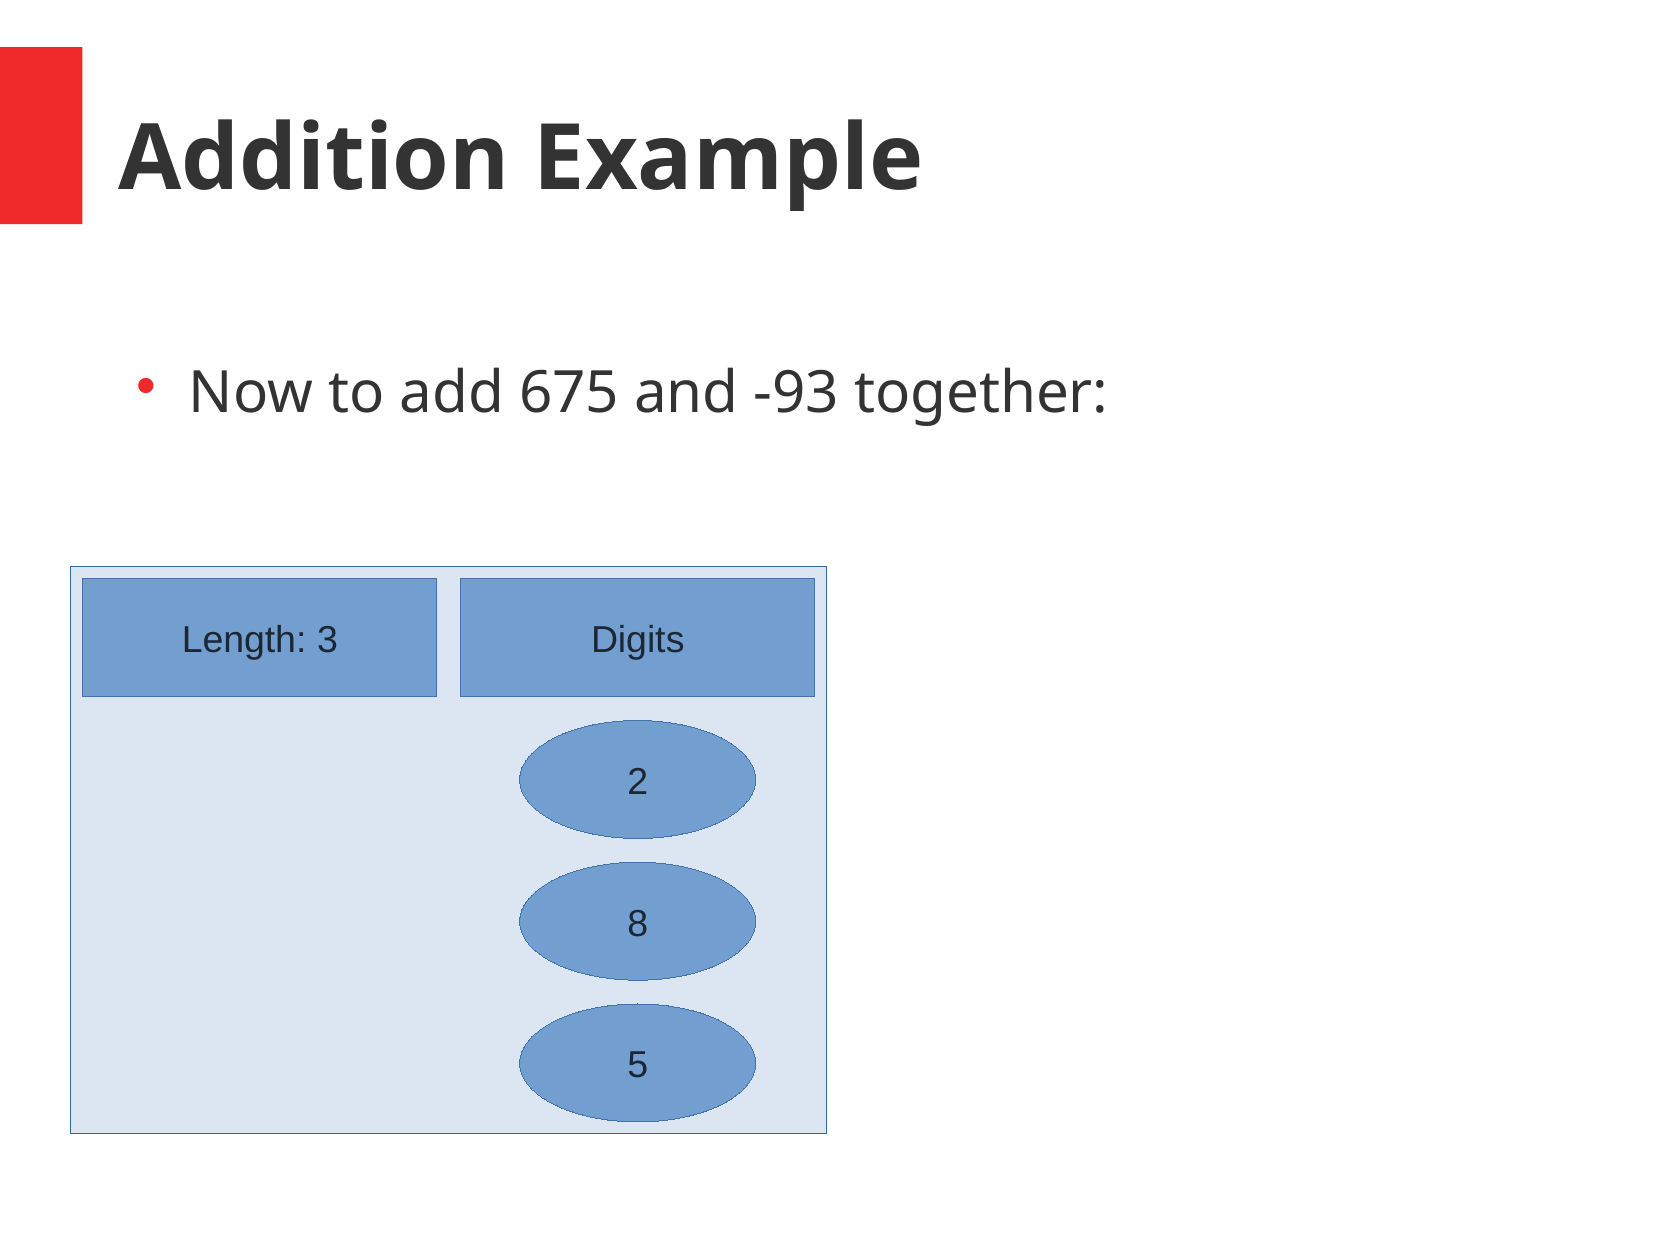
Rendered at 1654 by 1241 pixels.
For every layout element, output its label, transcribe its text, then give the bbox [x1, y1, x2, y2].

text_box [70, 566, 827, 1134]
text_box Addition Example [118, 49, 1571, 257]
text_box Now to add 675 and -93 together: [118, 354, 1536, 437]
